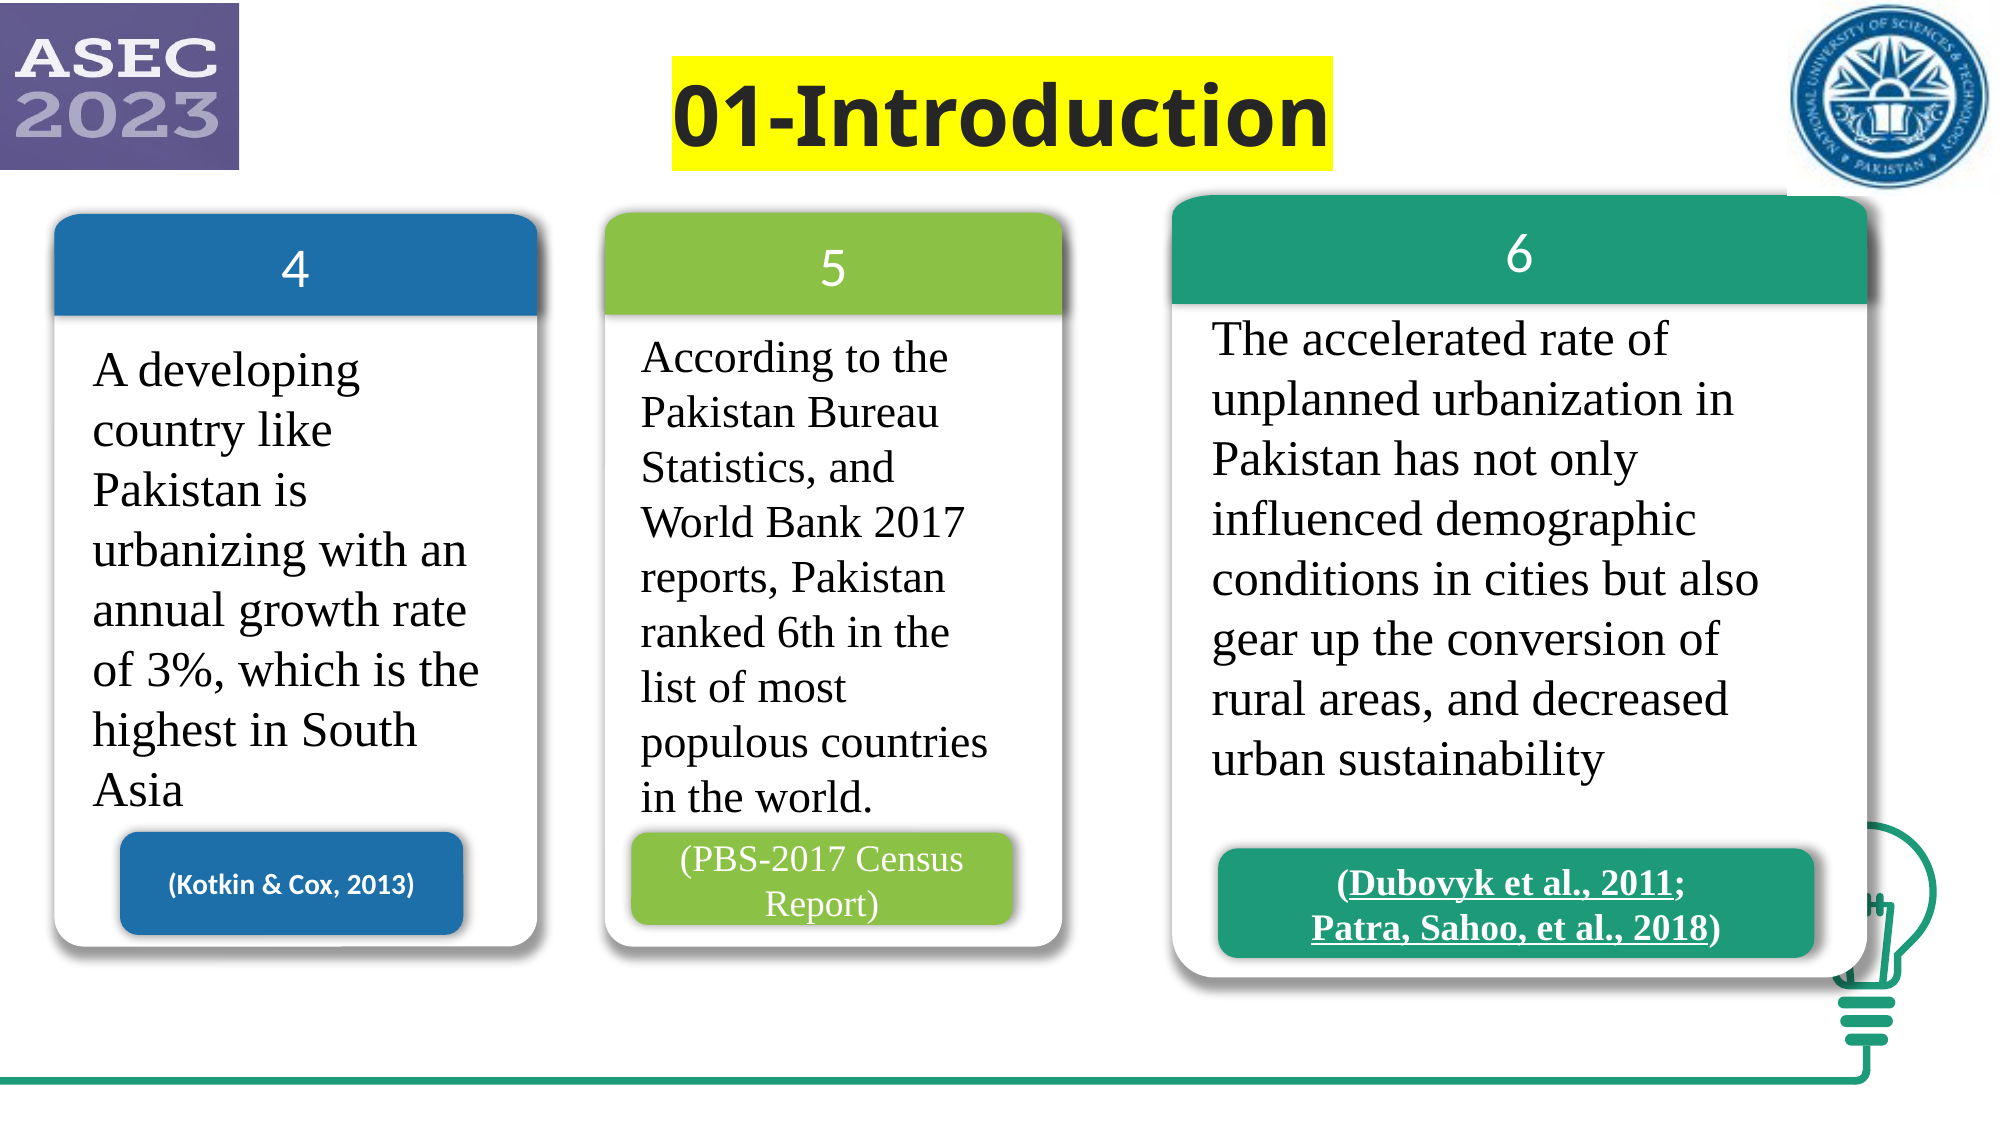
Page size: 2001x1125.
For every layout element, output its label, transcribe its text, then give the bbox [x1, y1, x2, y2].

list 01-Introduction [53, 55, 1787, 175]
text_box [604, 212, 1063, 947]
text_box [1172, 195, 1868, 978]
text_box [54, 213, 538, 947]
picture [1787, 0, 2000, 196]
picture [0, 3, 240, 170]
